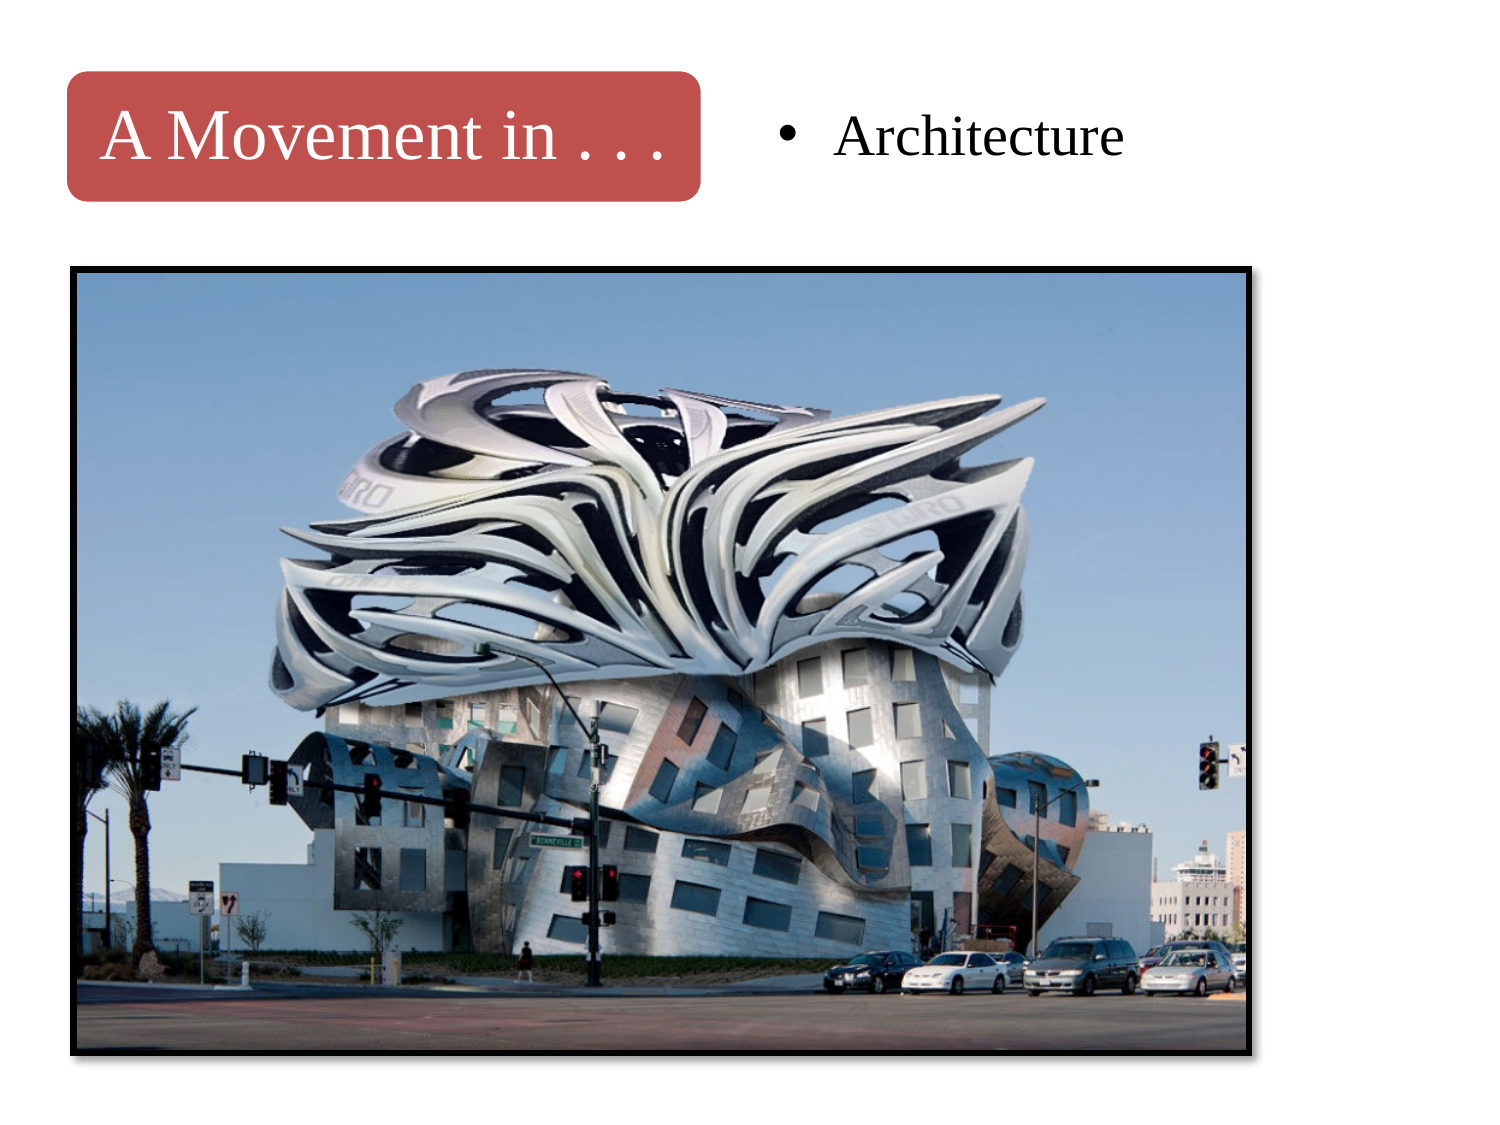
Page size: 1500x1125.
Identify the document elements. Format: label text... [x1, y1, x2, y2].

list Architecture [762, 90, 1425, 1005]
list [76, 272, 1247, 1051]
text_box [64, 42, 703, 231]
